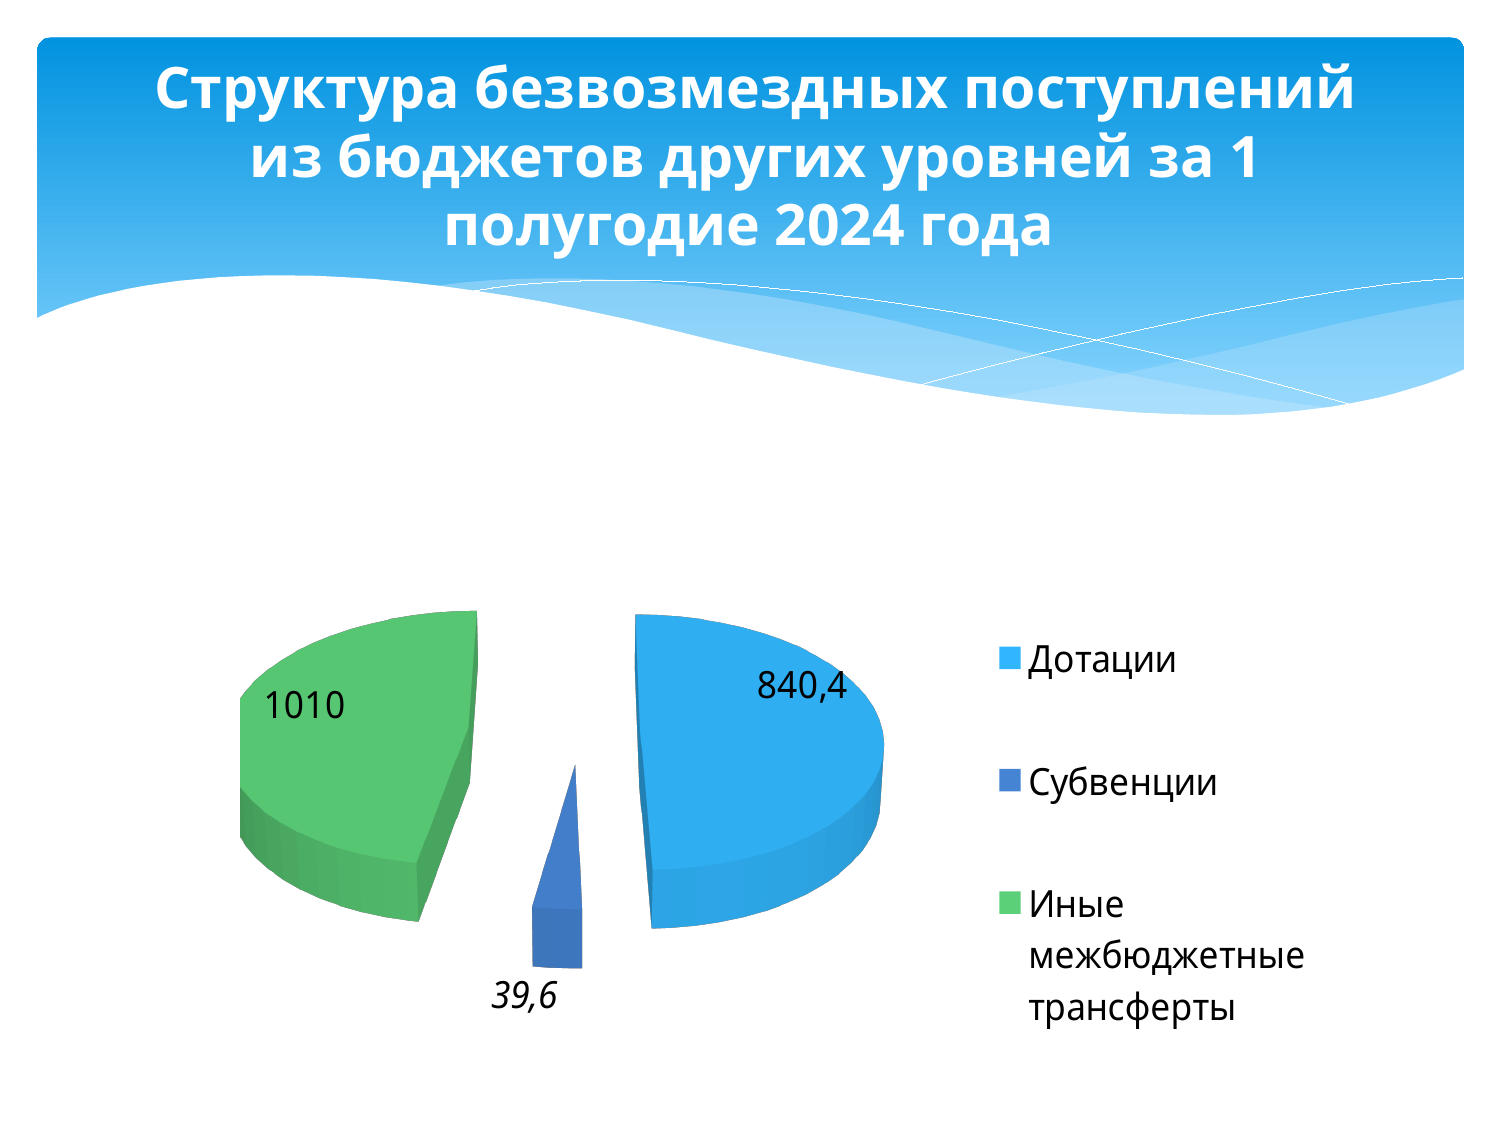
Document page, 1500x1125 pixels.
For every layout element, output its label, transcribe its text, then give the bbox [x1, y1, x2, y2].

chart [147, 373, 1341, 1125]
title Структура безвозмездных поступлений из бюджетов других уровней за 1 полугодие 2024 года [88, 42, 1424, 350]
